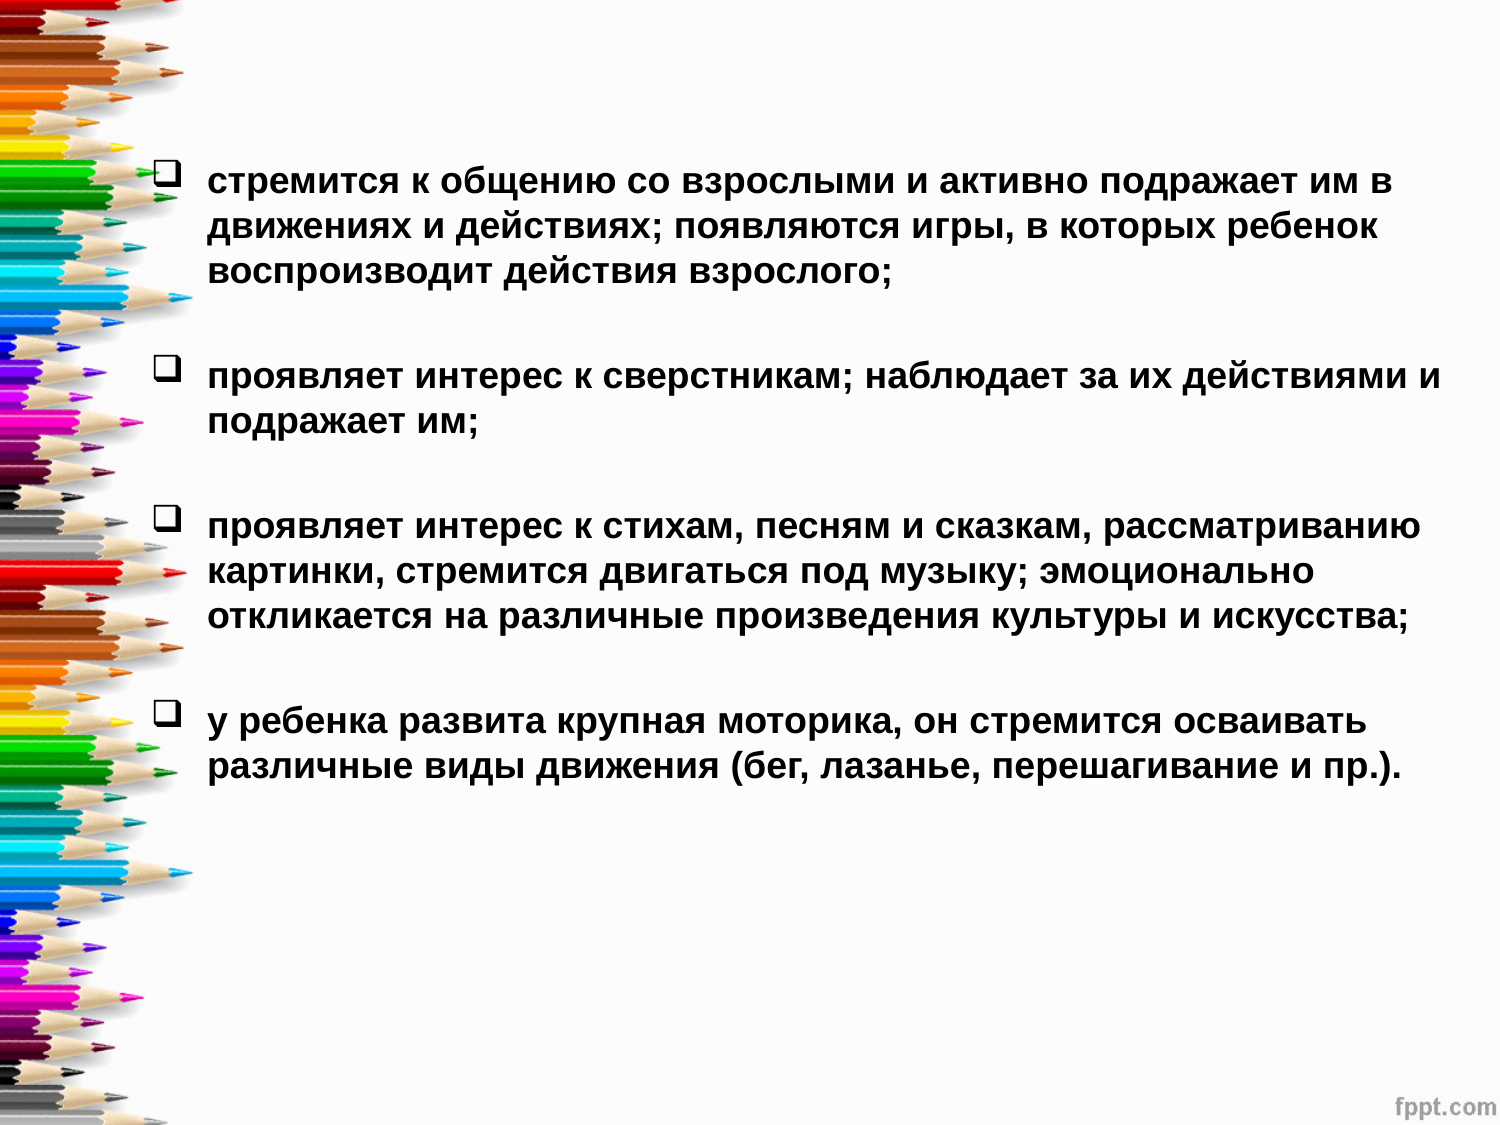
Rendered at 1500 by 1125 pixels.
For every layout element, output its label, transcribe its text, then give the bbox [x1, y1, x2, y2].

picture [0, 0, 1500, 1125]
list стремится к общению со взрослыми и активно подражает им в движениях и действиях; появляются игры, в которых ребенок воспроизводит действия взрослого; проявляет интерес к сверстникам; наблюдает за их действиями и подражает им; проявляет интерес к стихам, песням и сказкам, рассматриванию картинки, стремится двигаться под музыку; эмоционально откликается на различные произведения культуры и искусства; у ребенка развита крупная моторика, он стремится осваивать различные виды движения (бег, лазанье, перешагивание и пр.). [135, 149, 1483, 1047]
